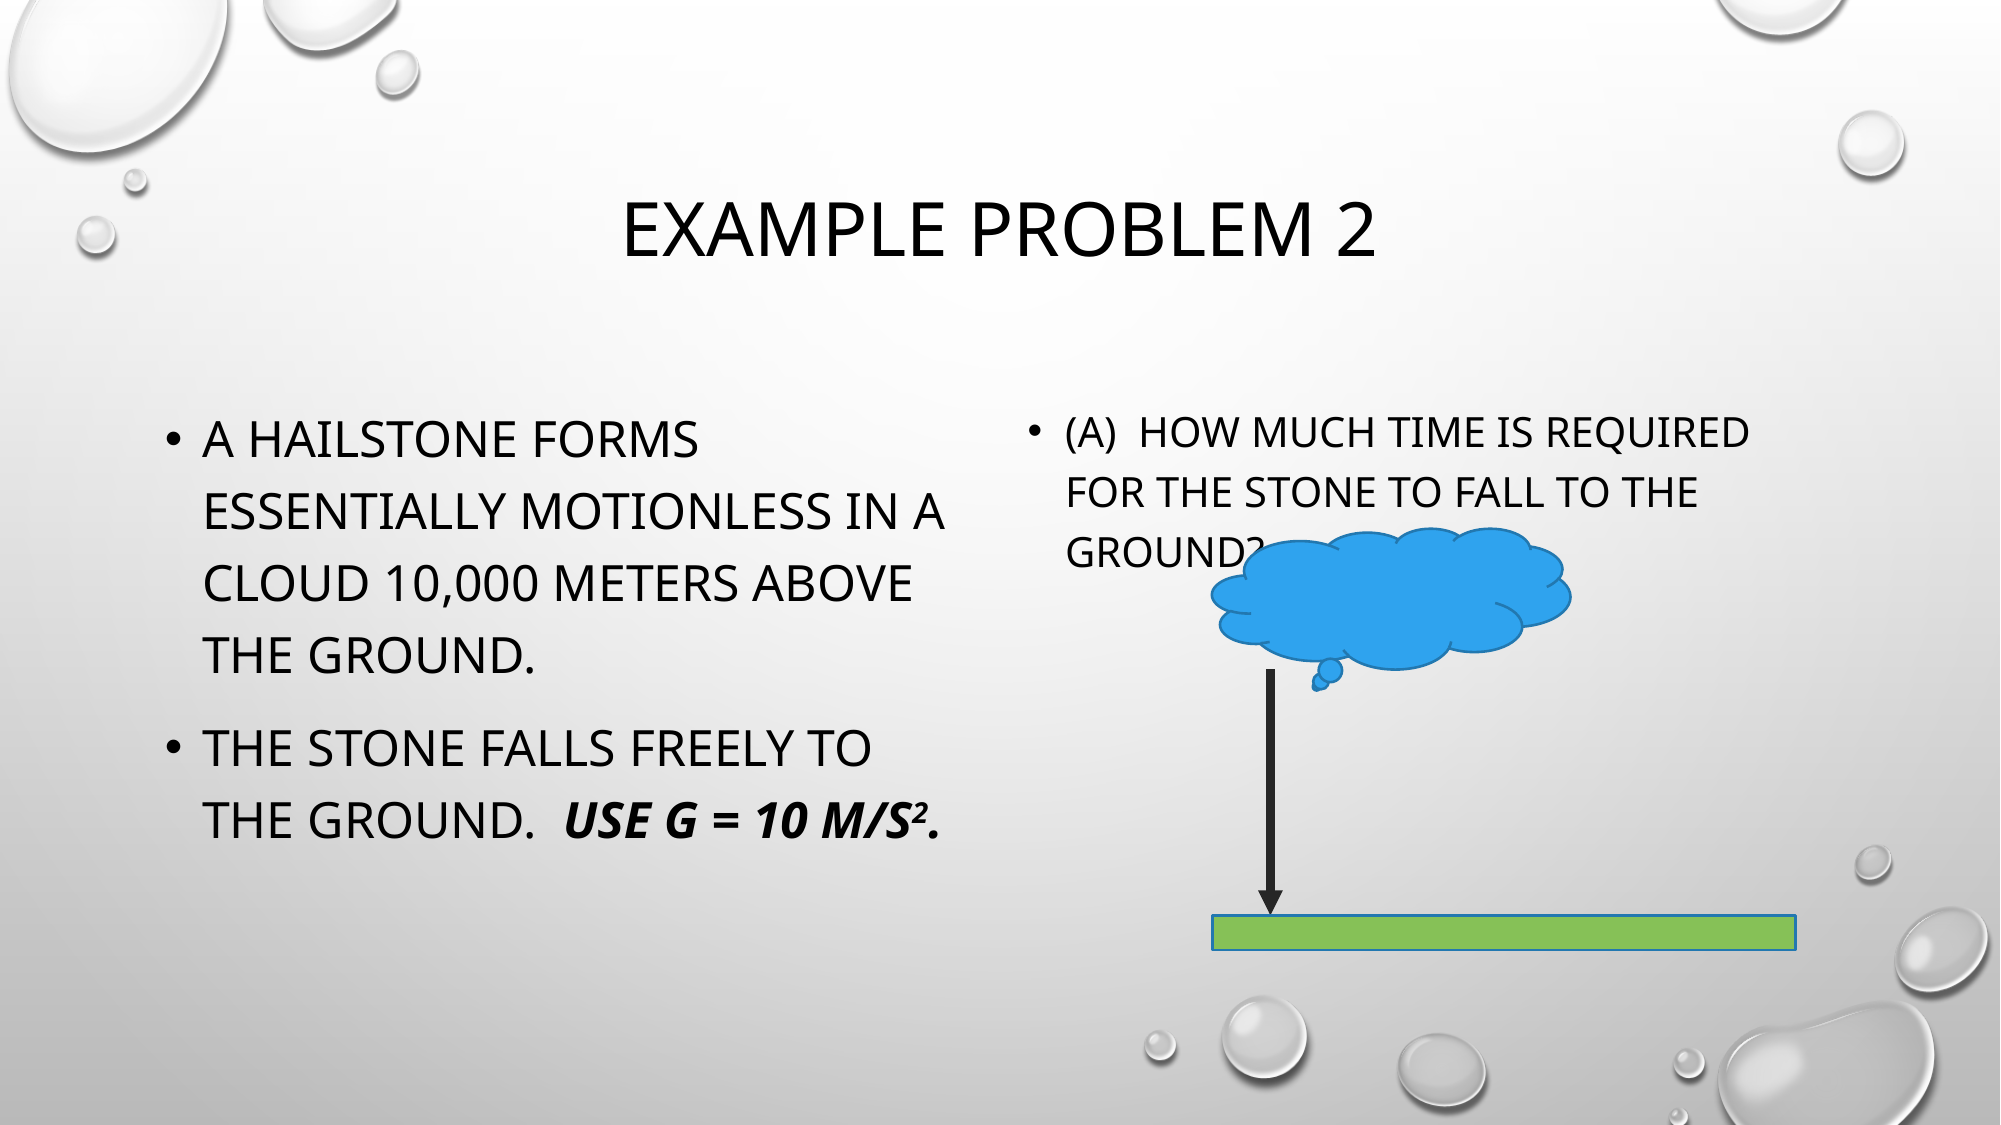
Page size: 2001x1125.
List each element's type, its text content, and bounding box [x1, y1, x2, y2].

list (a) How much time is required for the stone to fall to the ground? [1012, 388, 1850, 950]
text_box [1211, 914, 1797, 951]
picture [0, 0, 2000, 1125]
list A hailstone forms essentially motionless in a cloud 10,000 meters above the ground. The stone falls freely to the ground. Use g = 10 m/s2. [149, 388, 988, 950]
text_box [1210, 527, 1572, 692]
title Example Problem 2 [149, 101, 1851, 364]
